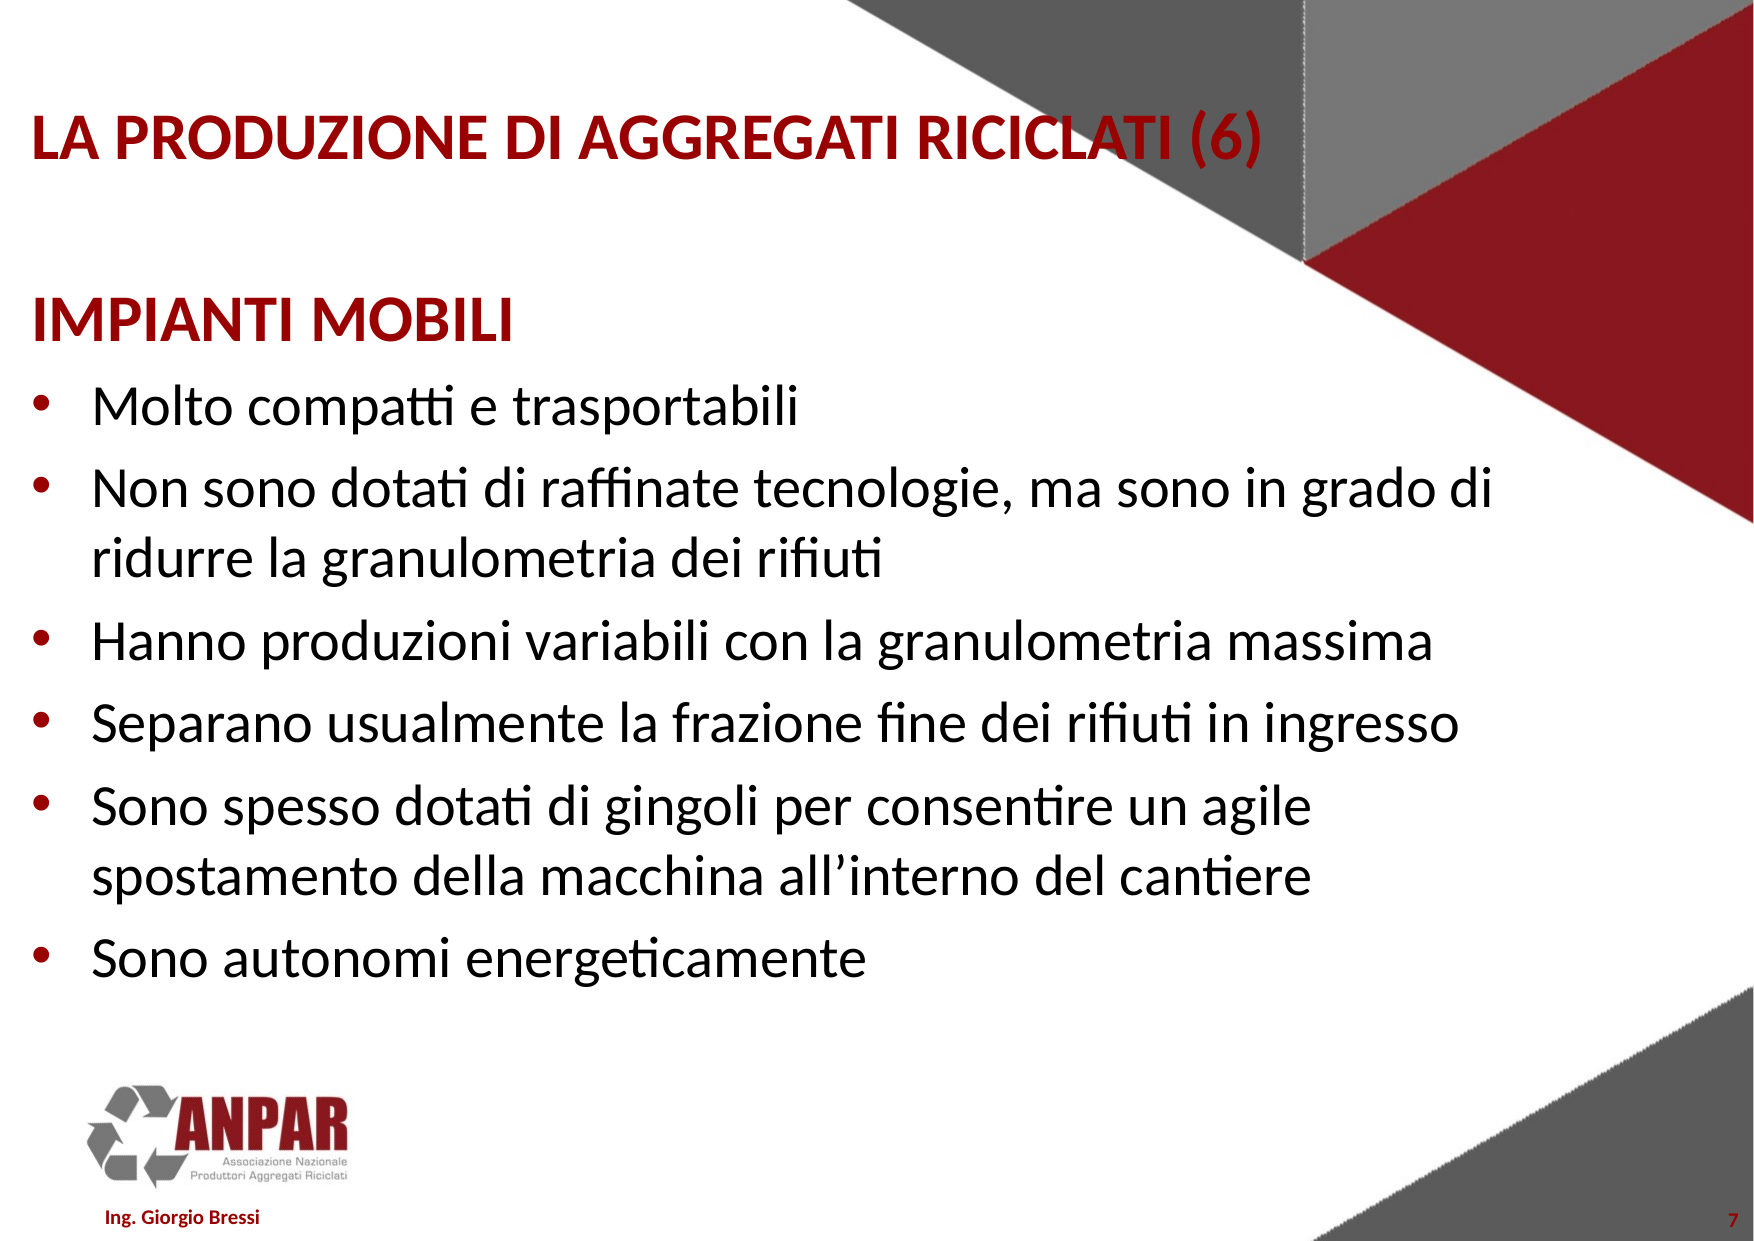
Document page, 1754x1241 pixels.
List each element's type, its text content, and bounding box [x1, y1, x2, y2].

list IMPIANTI MOBILI Molto compatti e trasportabili Non sono dotati di raffinate tecnologie, ma sono in grado di ridurre la granulometria dei rifiuti Hanno produzioni variabili con la granulometria massima Separano usualmente la frazione fine dei rifiuti in ingresso Sono spesso dotati di gingoli per consentire un agile spostamento della macchina all’interno del cantiere Sono autonomi energeticamente [14, 265, 1625, 950]
picture [0, 0, 1754, 1241]
title LA PRODUZIONE DI AGGREGATI RICICLATI (6) [14, 65, 1318, 201]
